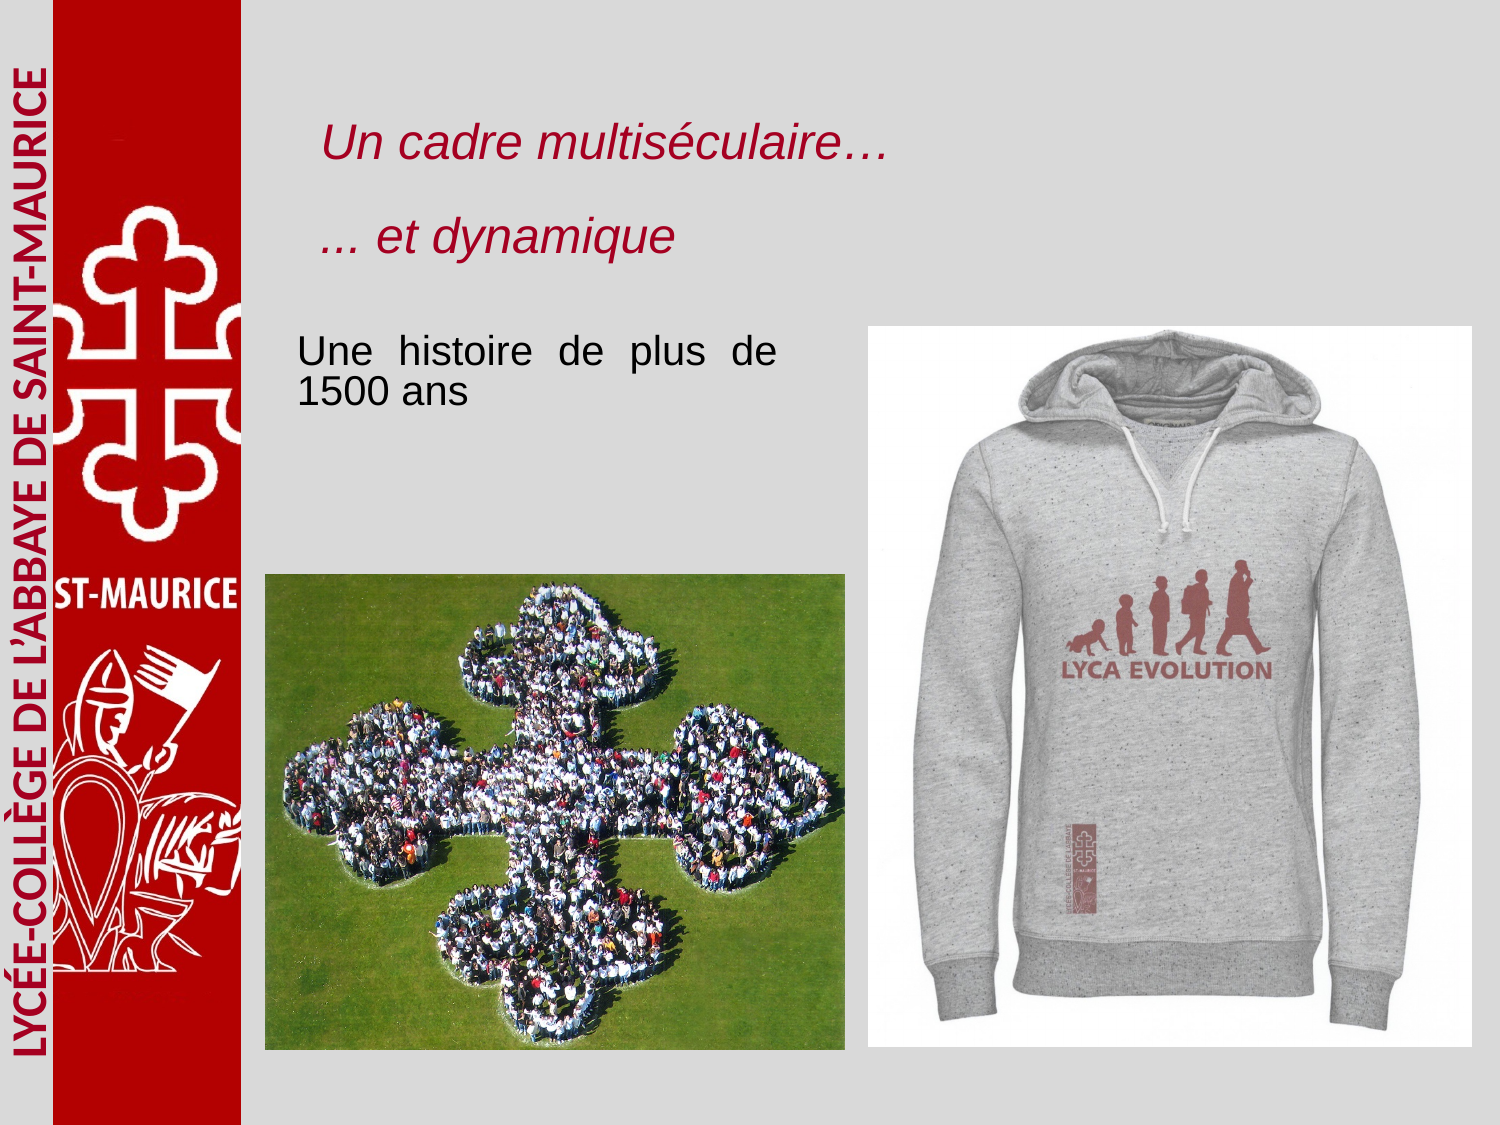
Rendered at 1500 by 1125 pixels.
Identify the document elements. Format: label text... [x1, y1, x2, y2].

picture [52, 0, 242, 1125]
text_box ... et dynamique [312, 196, 1200, 271]
picture [265, 574, 845, 1050]
text_box Un cadre multiséculaire… [312, 101, 1200, 177]
picture [867, 326, 1472, 1048]
text_box Une histoire de plus de 1500 ans [289, 326, 786, 520]
text_box LYCÉE-COLLÈGE DE L’ABBAYE DE SAINT-MAURICE [0, 46, 47, 1079]
